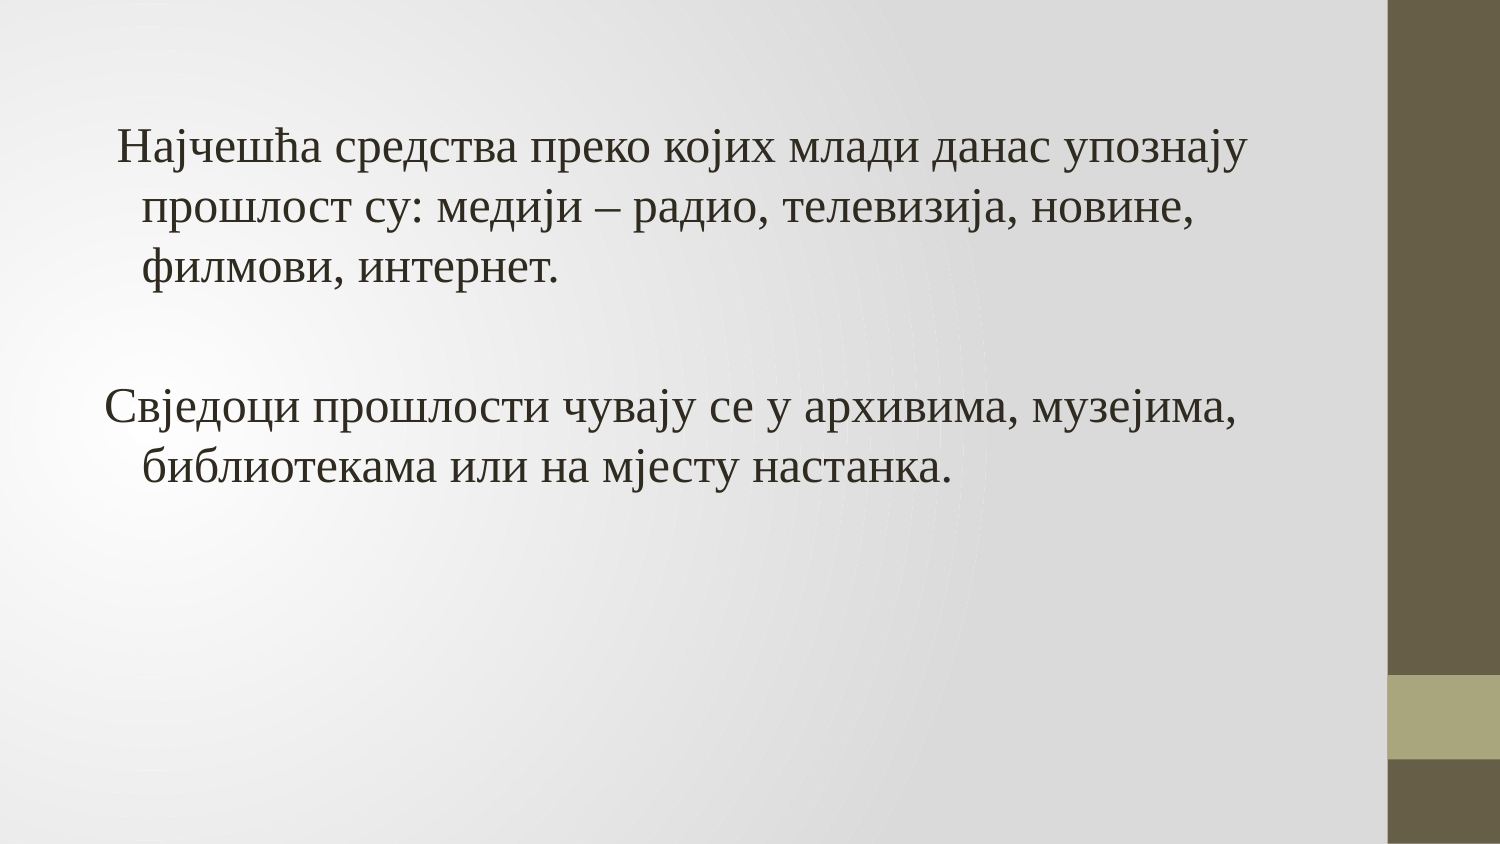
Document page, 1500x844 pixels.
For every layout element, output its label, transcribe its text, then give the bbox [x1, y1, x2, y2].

list Најчешћа средства преко којих млади данас упознају прошлост су: медији – радио, телевизија, новине, филмови, интернет. Свједоци прошлости чувају се у архивима, музејима, библиотекама или на мјесту настанка. [70, 105, 1321, 697]
